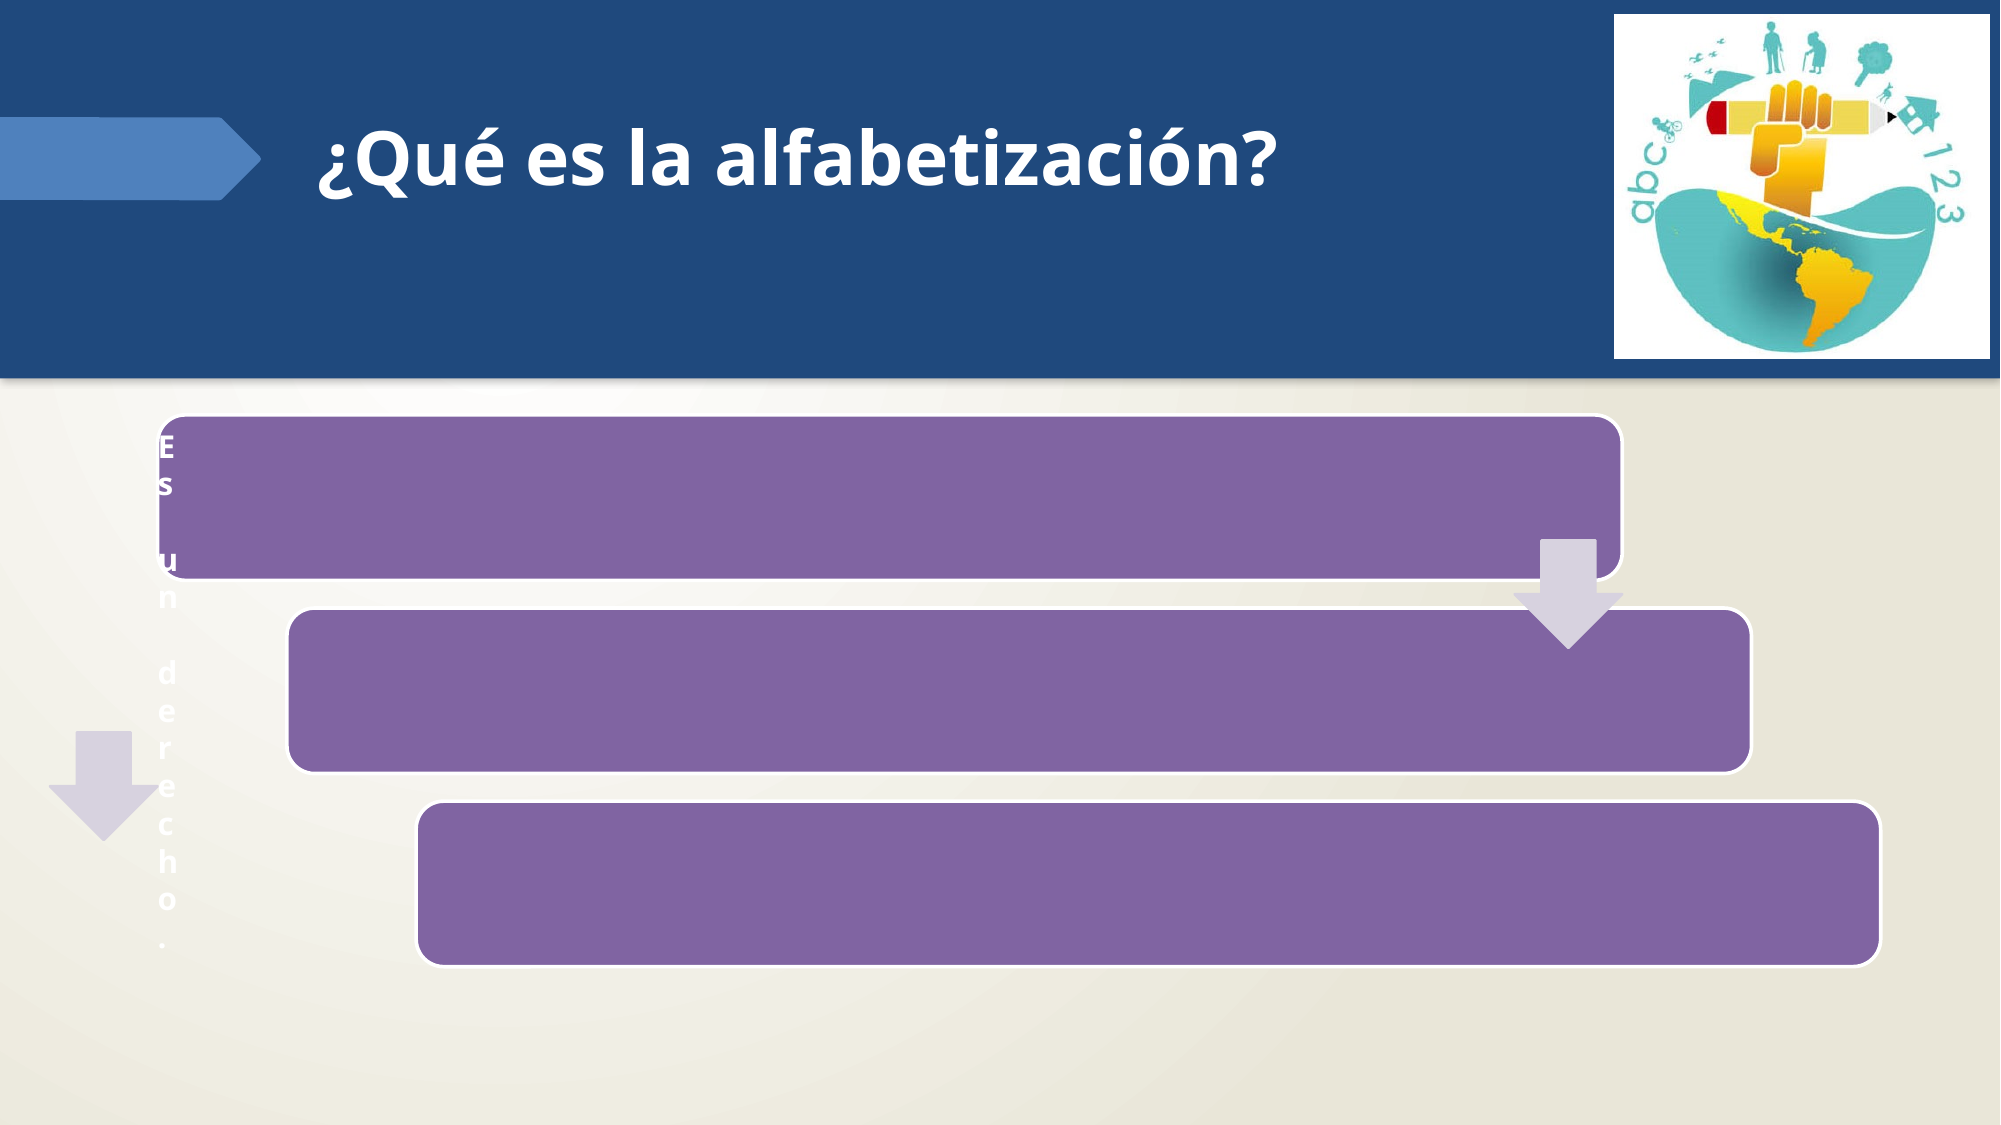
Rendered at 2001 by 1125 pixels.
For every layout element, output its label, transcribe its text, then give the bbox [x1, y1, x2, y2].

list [157, 414, 1881, 967]
text_box [0, 117, 262, 201]
text_box [0, 0, 2000, 379]
title ¿Qué es la alfabetización? [302, 102, 1609, 313]
picture [1614, 14, 1991, 360]
text_box [0, 390, 2000, 1125]
